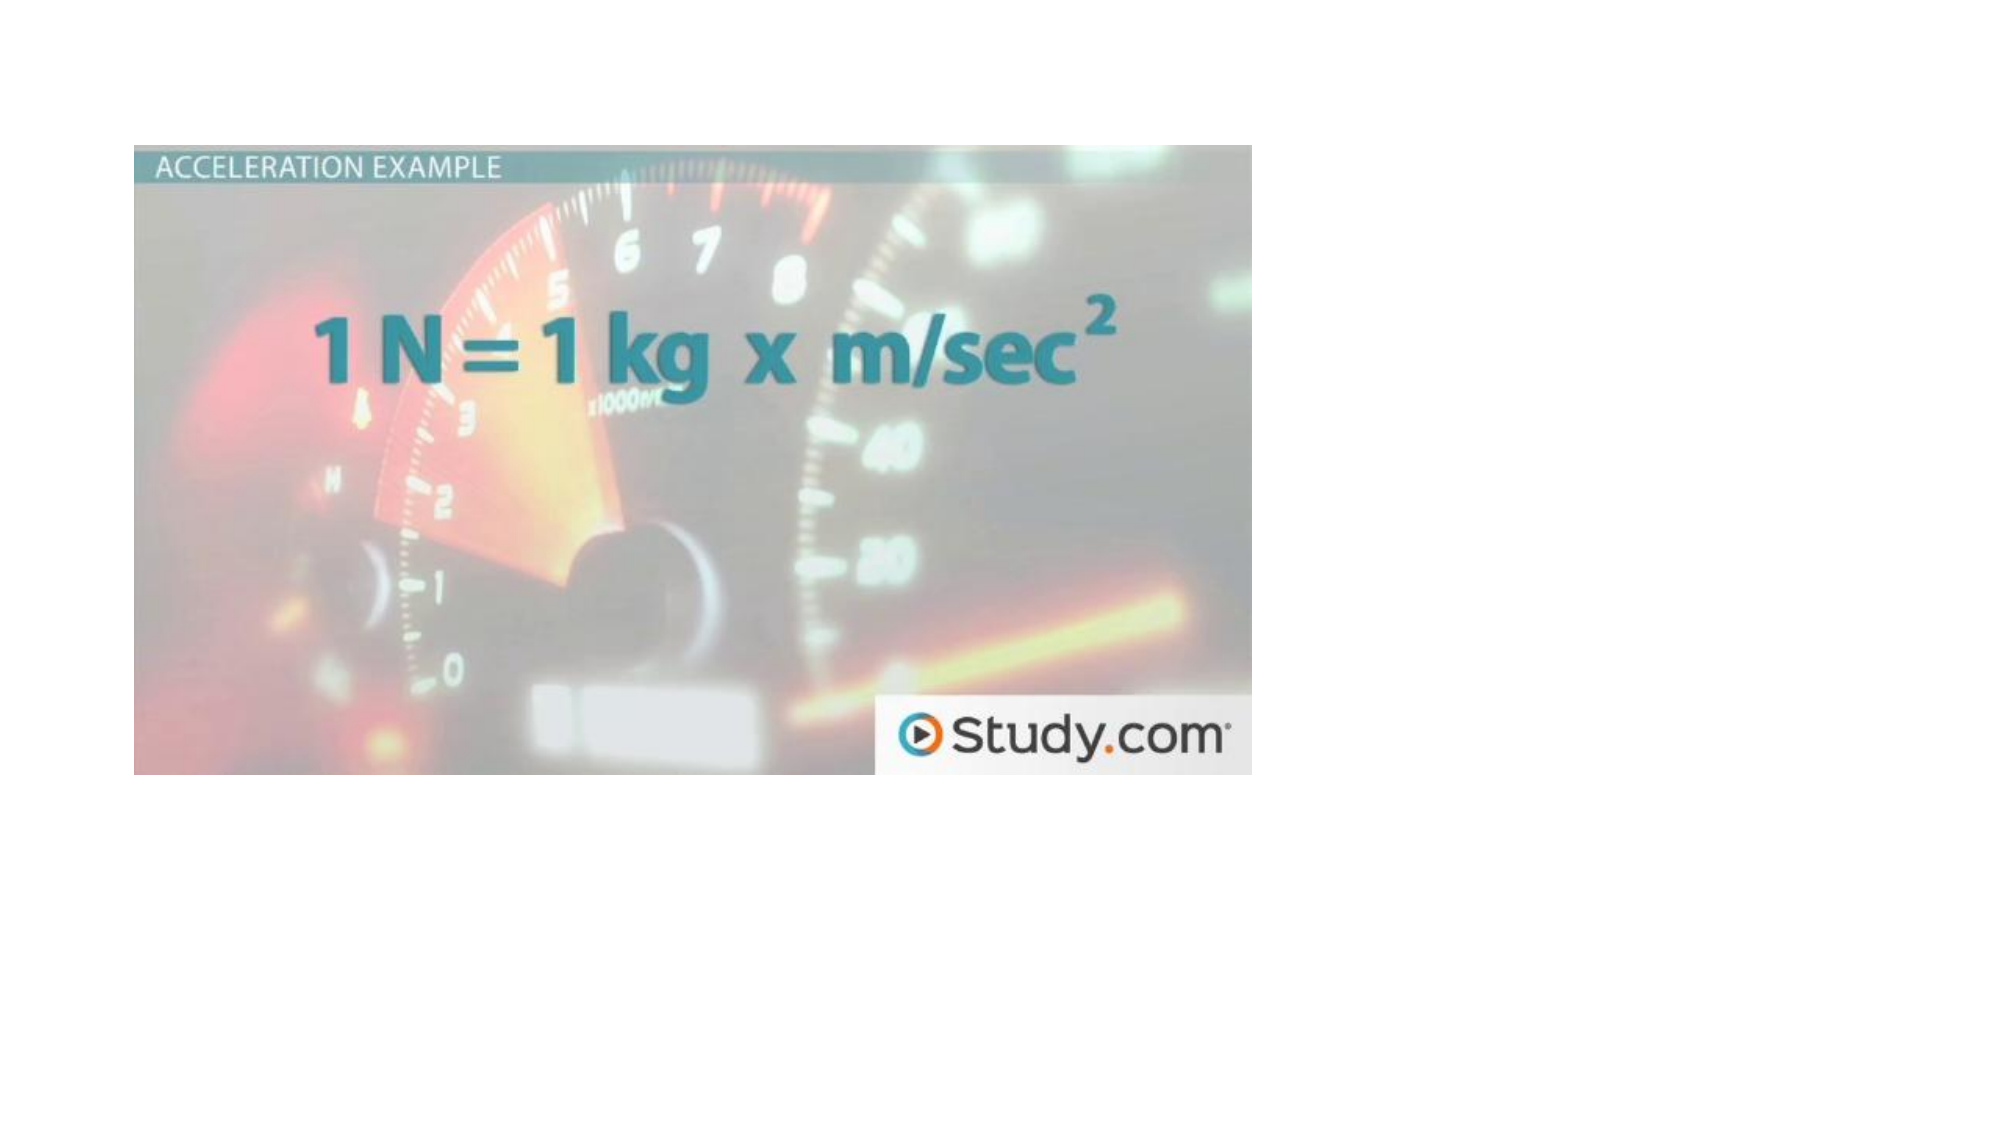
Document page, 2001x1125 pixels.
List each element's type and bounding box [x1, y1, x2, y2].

picture [134, 145, 1252, 775]
